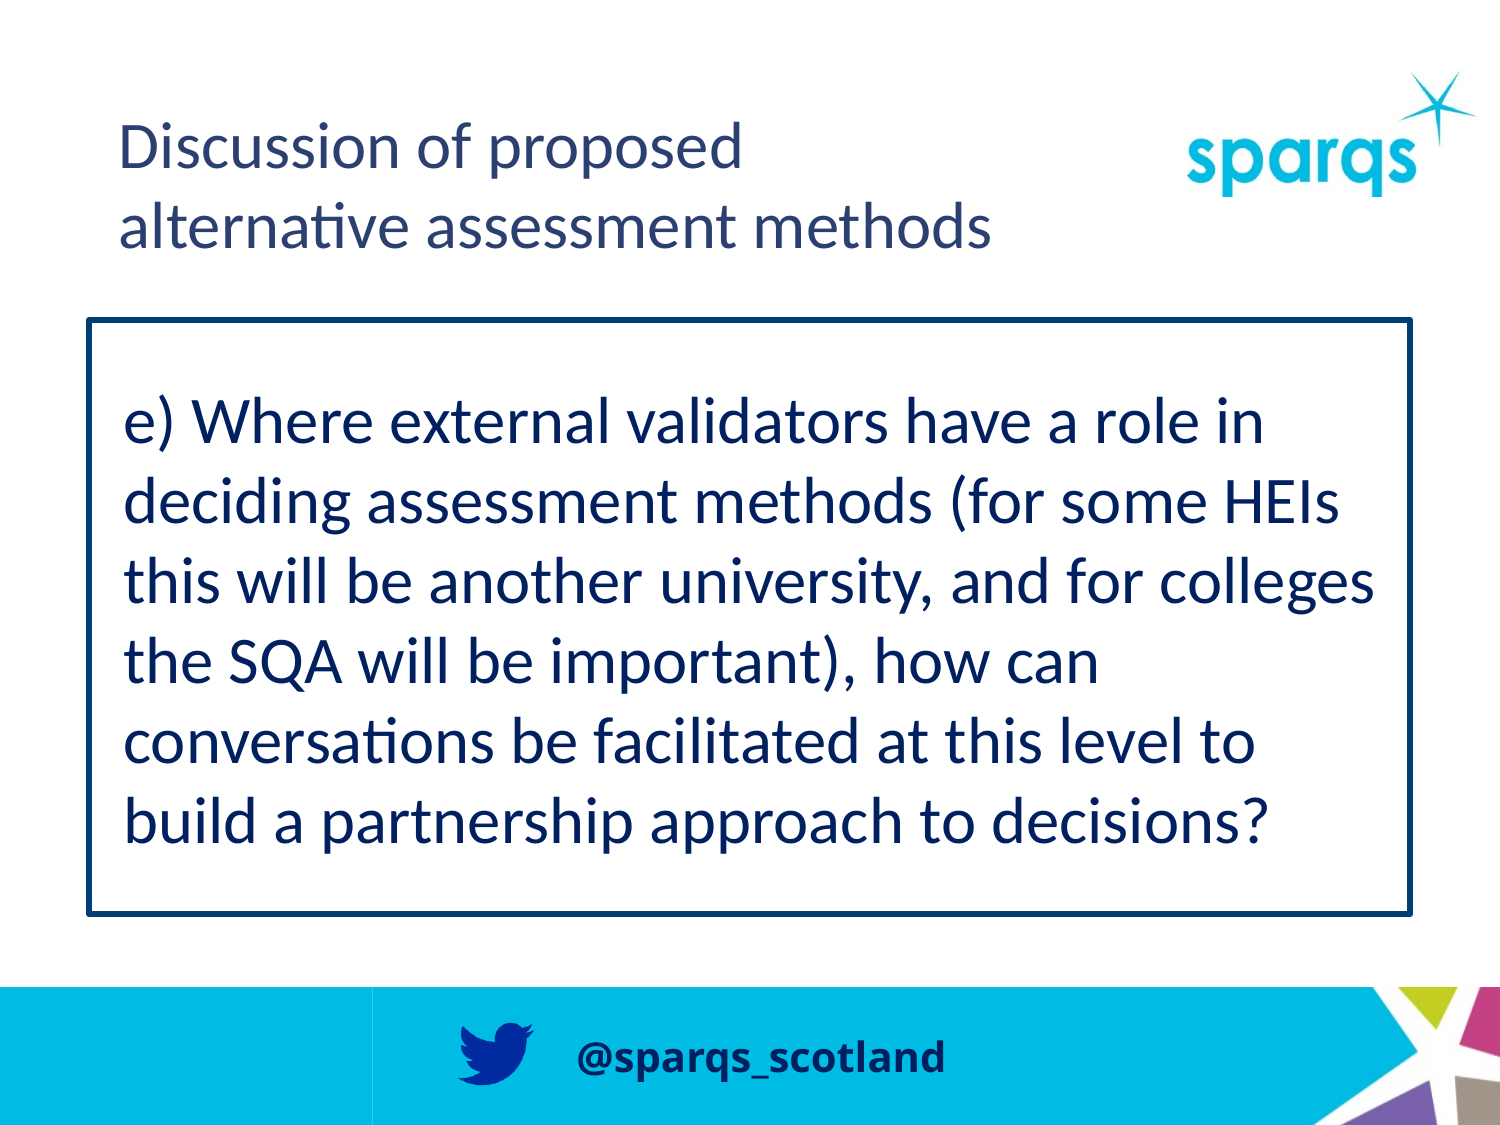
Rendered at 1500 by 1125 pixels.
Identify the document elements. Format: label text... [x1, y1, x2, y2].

text_box e) Where external validators have a role in deciding assessment methods (for some HEIs this will be another university, and for colleges the SQA will be important), how can conversations be facilitated at this level to build a partnership approach to decisions? [89, 319, 1411, 915]
picture [0, 987, 1500, 1125]
picture [1187, 71, 1477, 197]
title Discussion of proposed alternative assessment methods [89, 89, 1411, 319]
